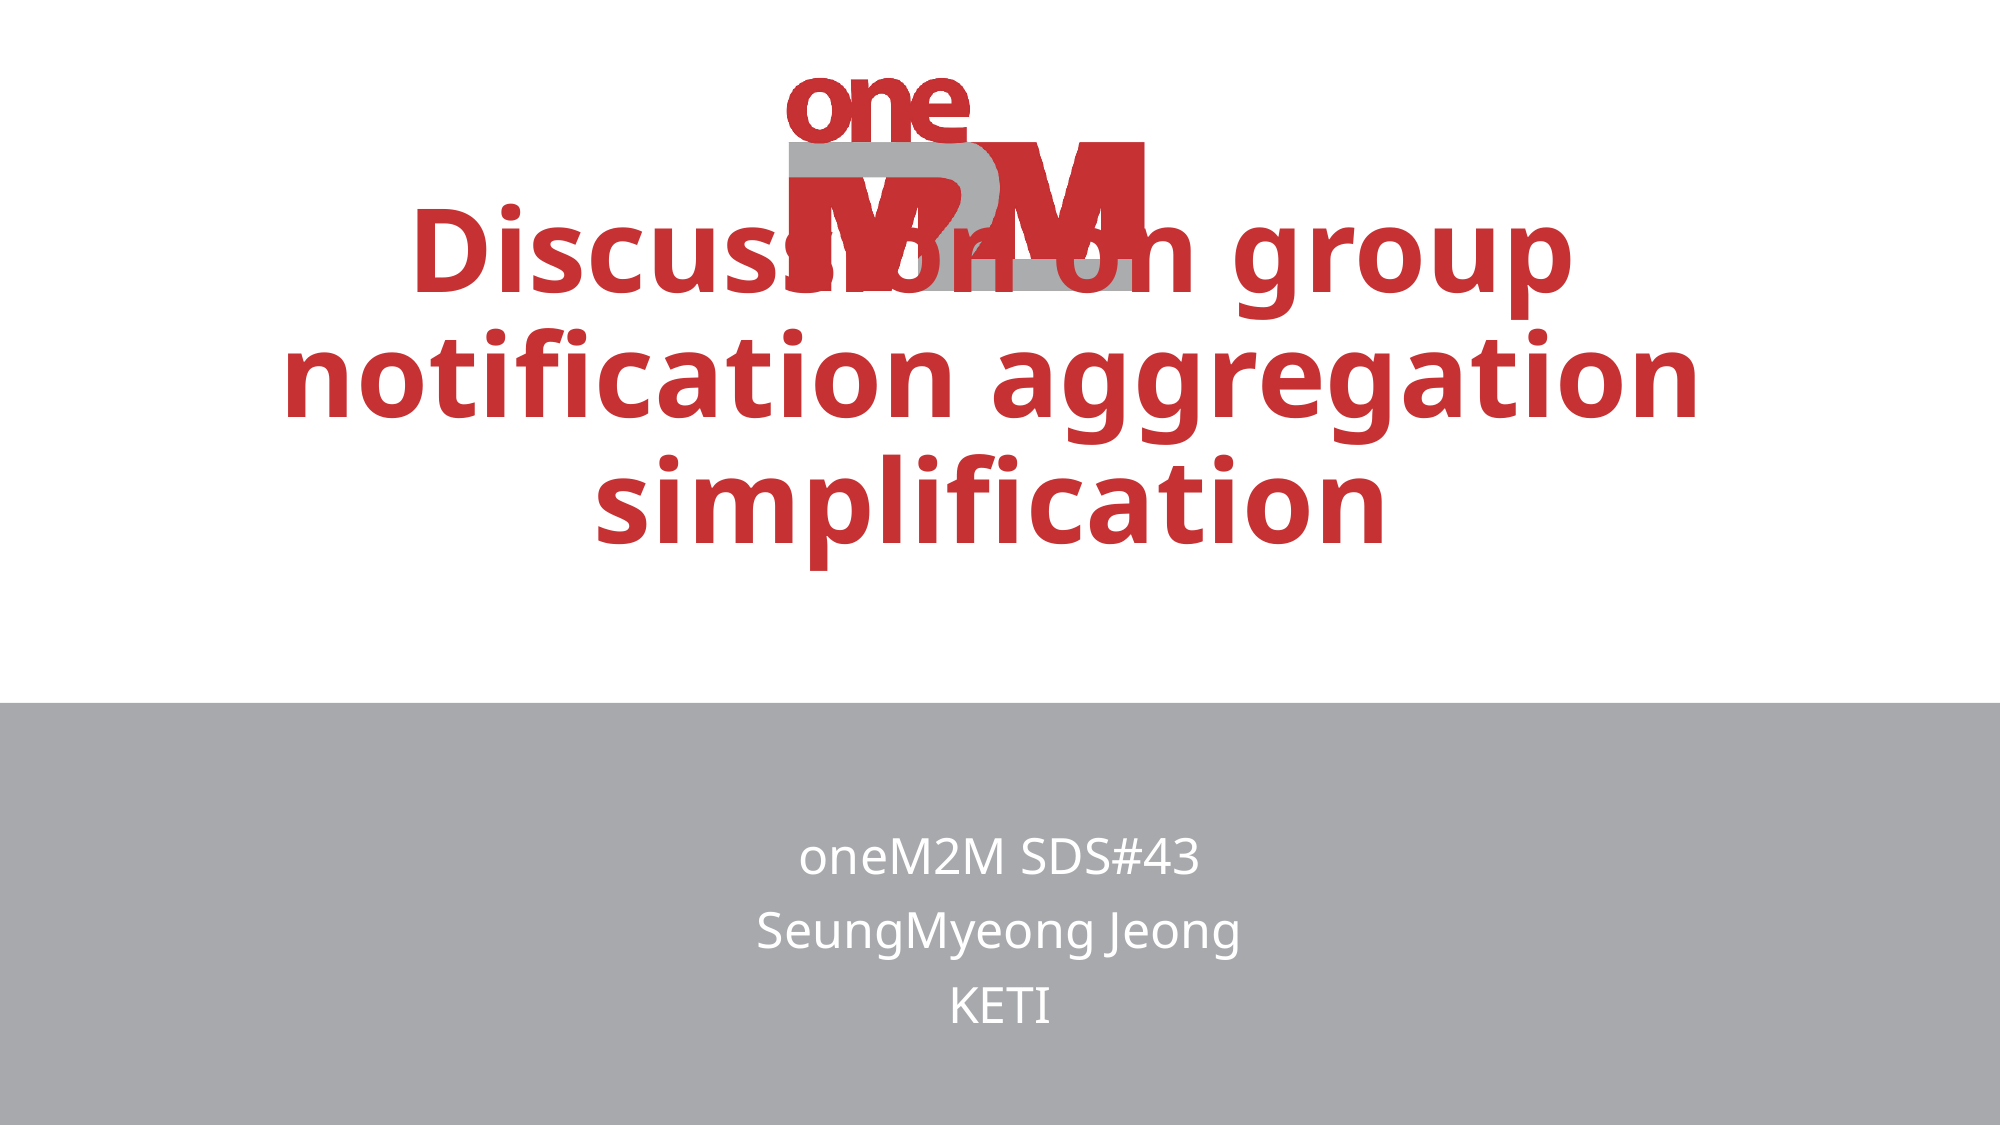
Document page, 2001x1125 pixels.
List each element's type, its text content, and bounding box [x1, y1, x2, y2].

subtitle oneM2M SDS#43 SeungMyeong Jeong KETI [249, 823, 1750, 1096]
title Discussion on group notification aggregation simplification [65, 184, 1919, 576]
picture [742, 31, 1189, 184]
